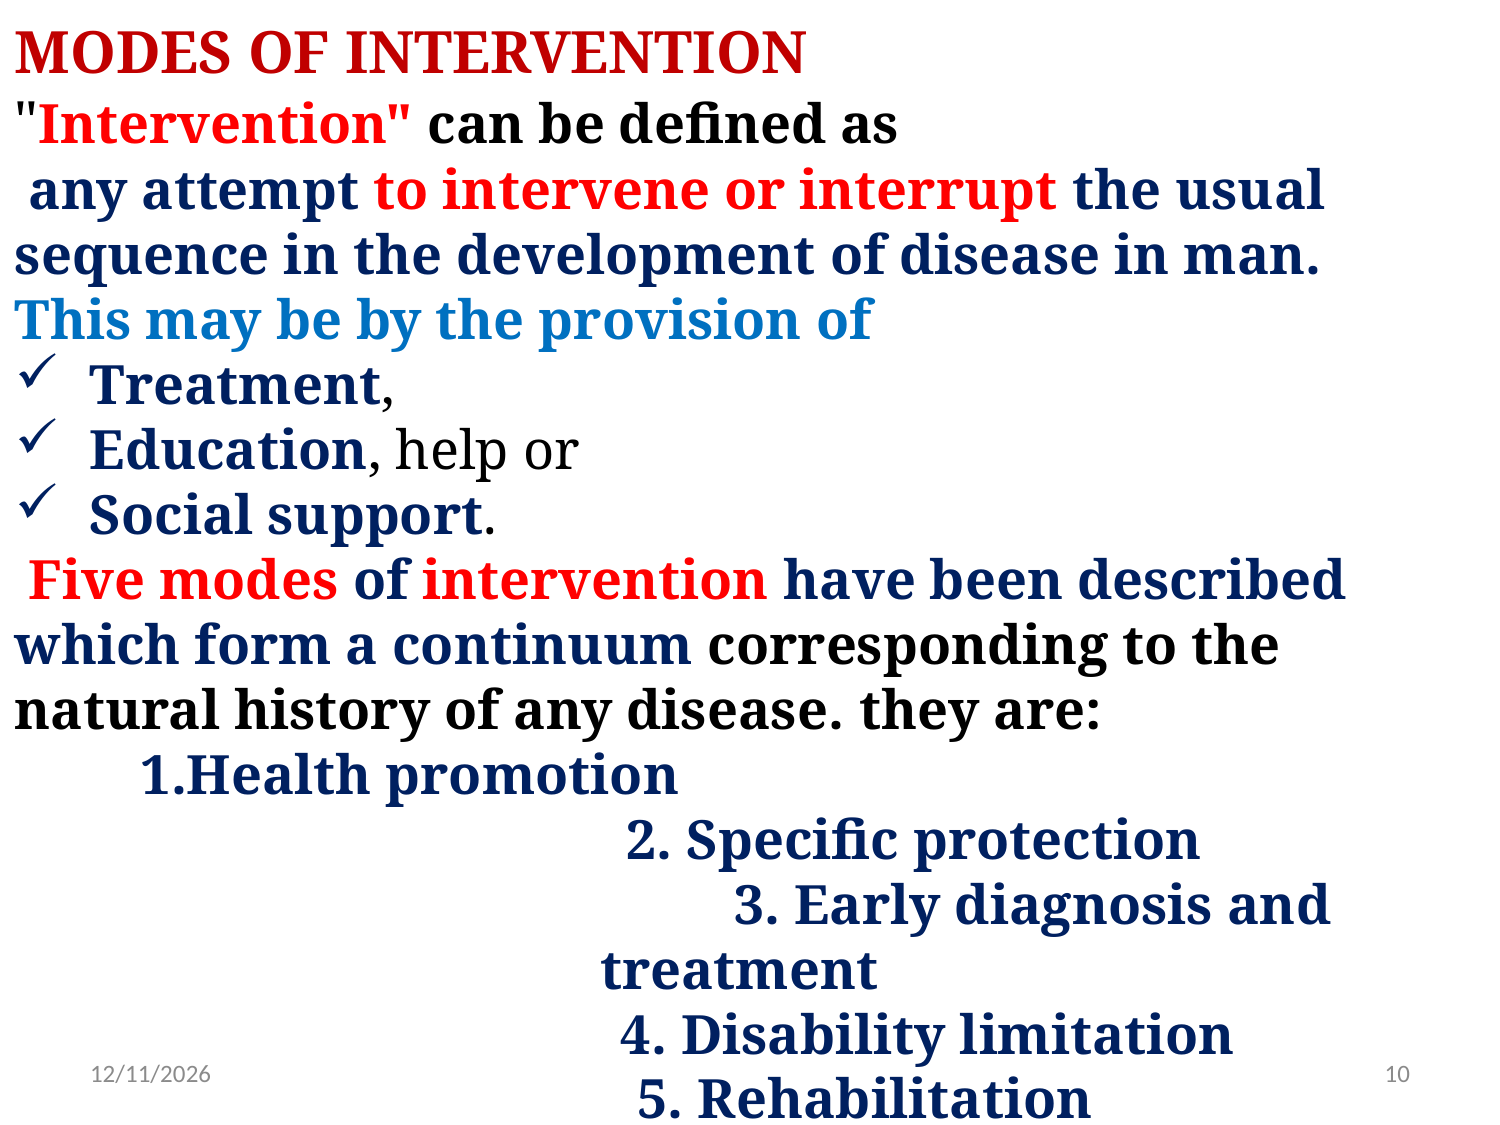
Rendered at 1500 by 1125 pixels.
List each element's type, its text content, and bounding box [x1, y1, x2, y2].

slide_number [75, 1042, 425, 1103]
text_box MODES OF INTERVENTION "Intervention" can be defined as any attempt to intervene or interrupt the usual sequence in the development of disease in man. This may be by the provision of Treatment, Education, help or Social support. Five modes of intervention have been described which form a continuum corresponding to the natural history of any disease. they are: 1.Health promotion 2. Specific protection 3. Early diagnosis and treatment 4. Disability limitation 5. Rehabilitation [0, 8, 1479, 1125]
slide_number 10 [1074, 1042, 1425, 1103]
